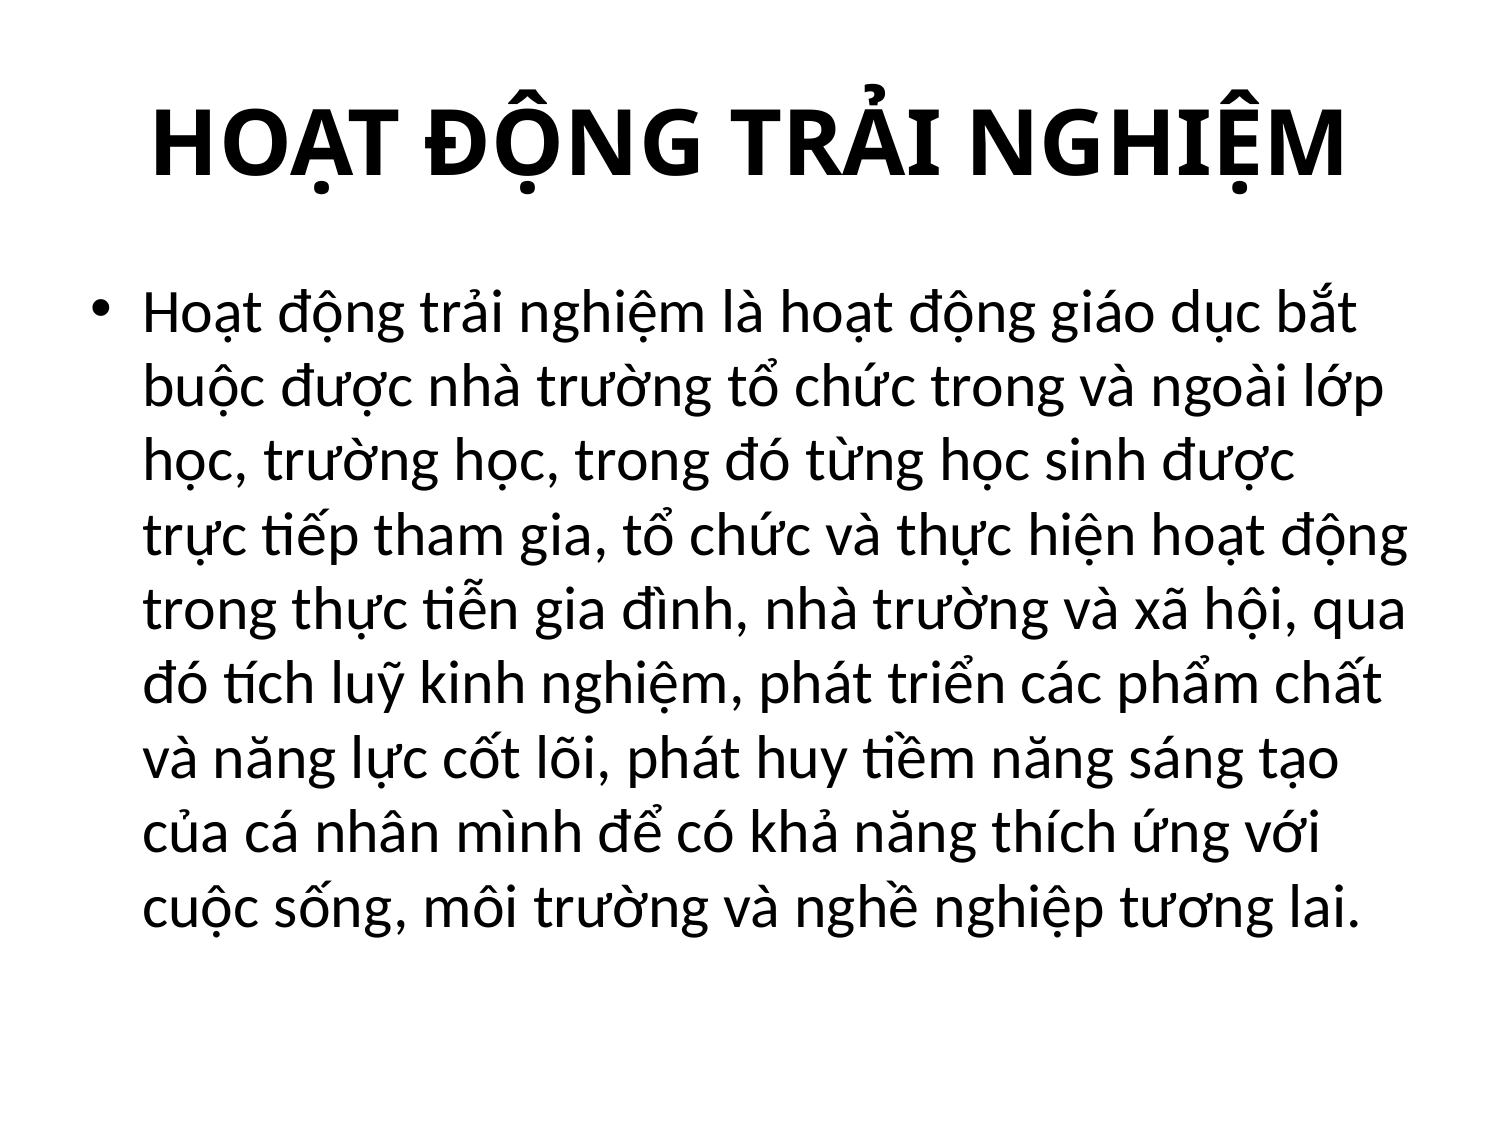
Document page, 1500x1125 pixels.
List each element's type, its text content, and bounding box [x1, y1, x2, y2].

title HOẠT ĐỘNG TRẢI NGHIỆM [75, 45, 1425, 233]
list Hoạt động trải nghiệm là hoạt động giáo dục bắt buộc được nhà trường tổ chức trong và ngoài lớp học, trường học, trong đó từng học sinh được trực tiếp tham gia, tổ chức và thực hiện hoạt động trong thực tiễn gia đình, nhà trường và xã hội, qua đó tích luỹ kinh nghiệm, phát triển các phẩm chất và năng lực cốt lõi, phát huy tiềm năng sáng tạo của cá nhân mình để có khả năng thích ứng với cuộc sống, môi trường và nghề nghiệp tương lai. [75, 262, 1425, 1005]
